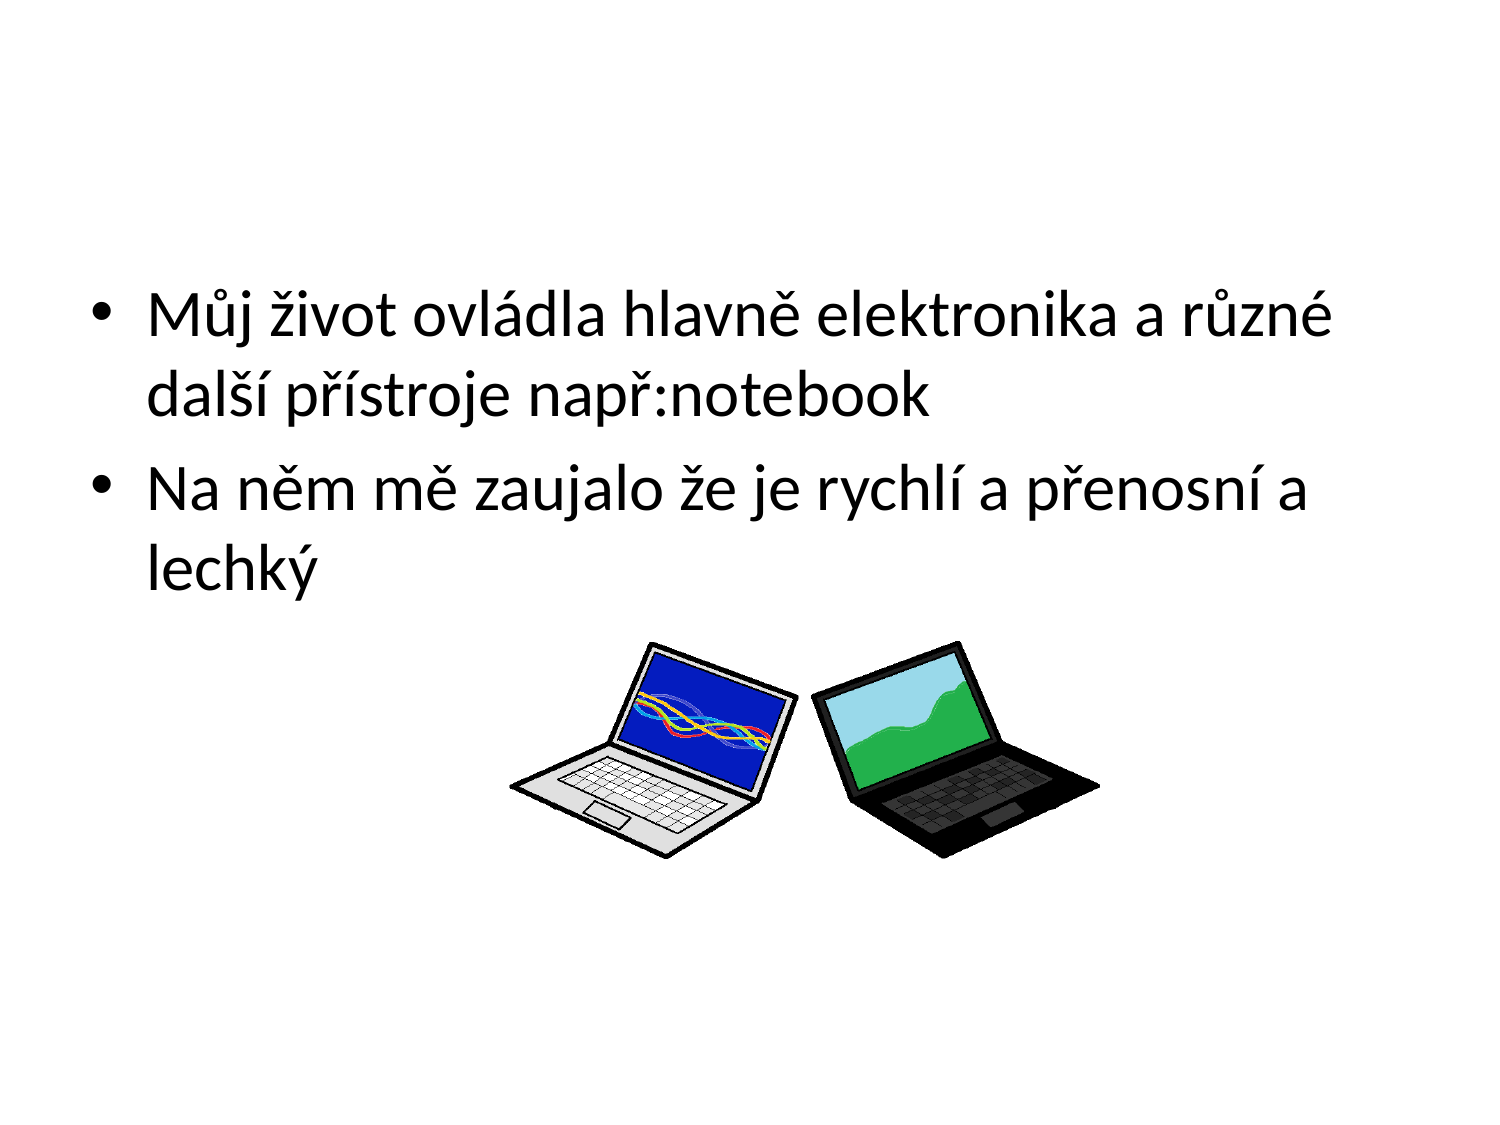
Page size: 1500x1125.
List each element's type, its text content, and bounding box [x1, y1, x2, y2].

picture [477, 621, 1347, 1054]
list Můj život ovládla hlavně elektronika a různé další přístroje např:notebook Na něm mě zaujalo že je rychlí a přenosní a lechký [75, 262, 1425, 634]
